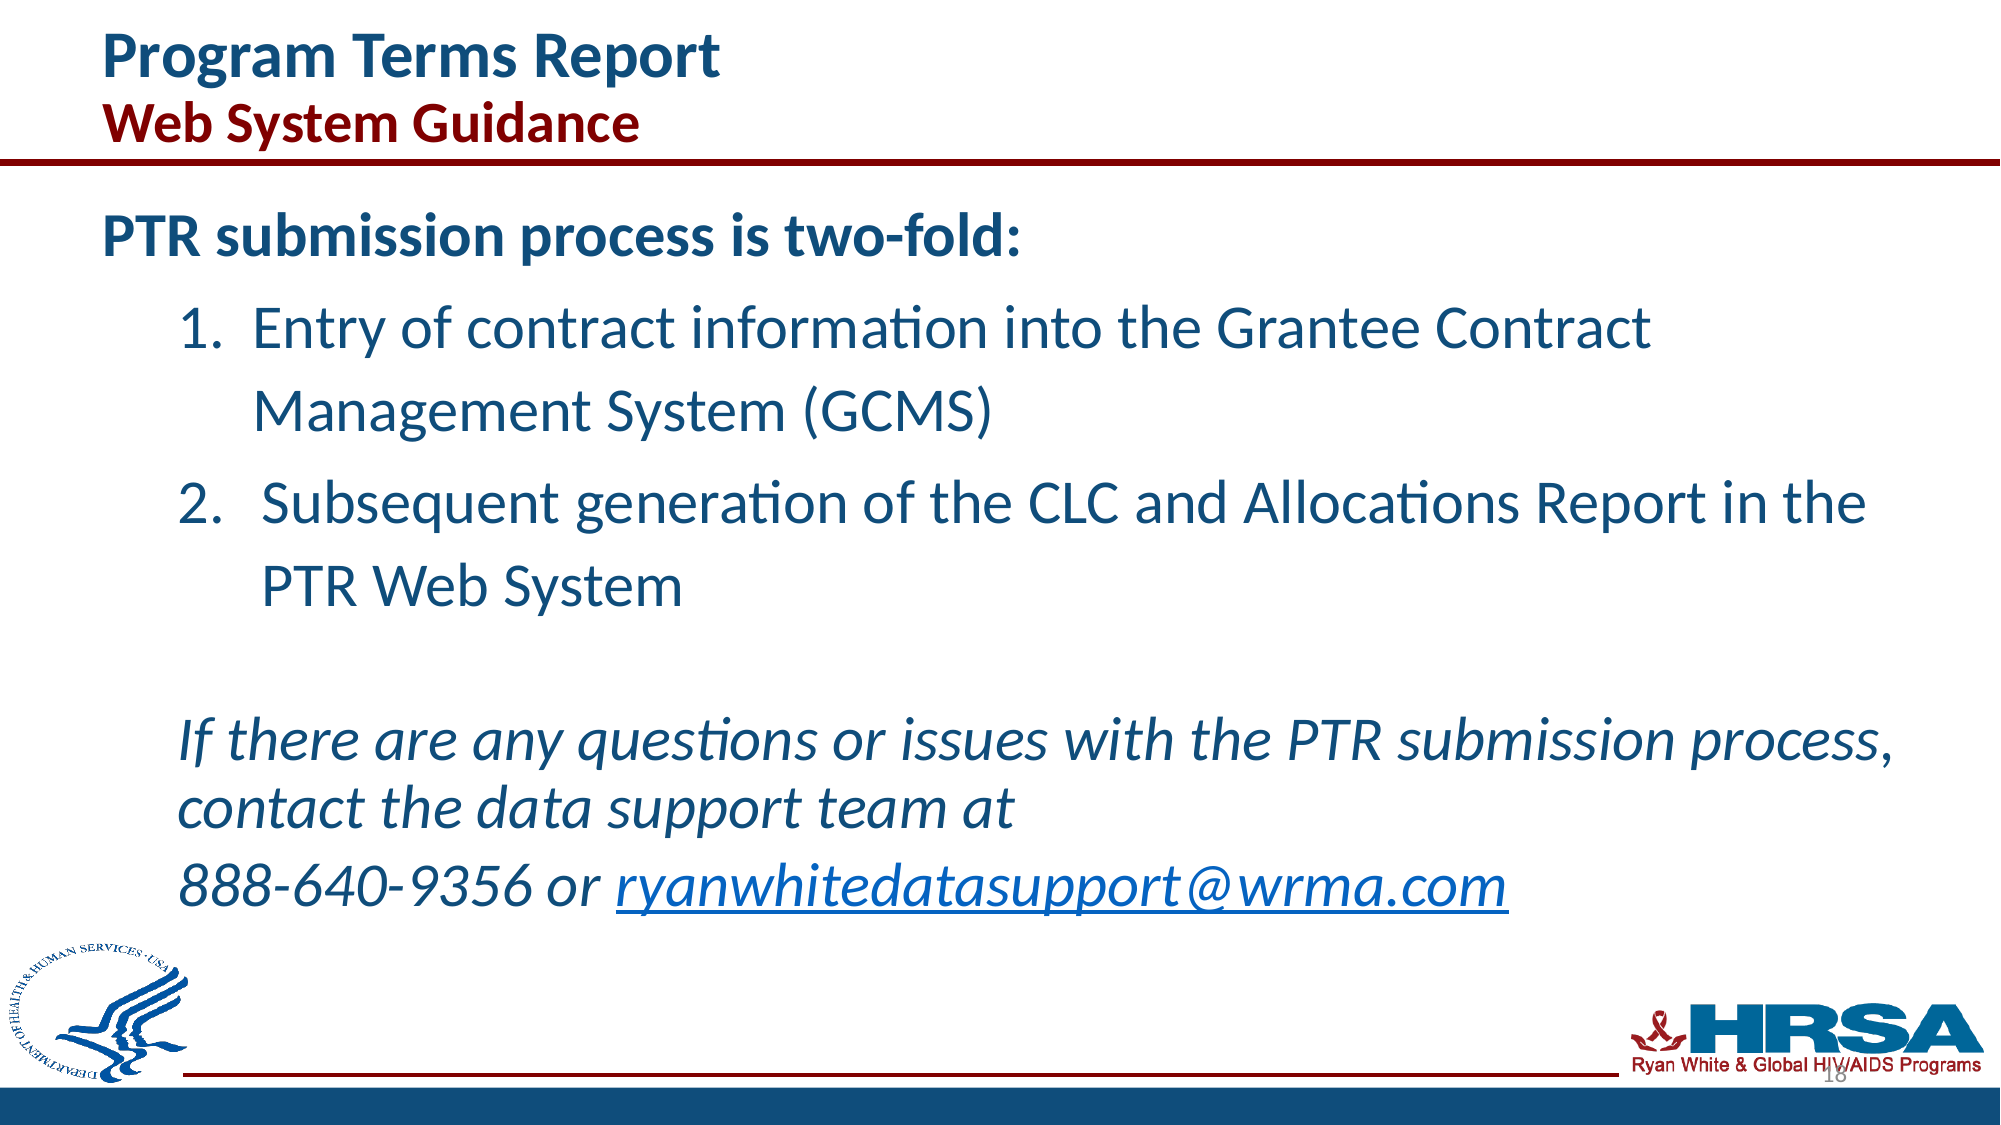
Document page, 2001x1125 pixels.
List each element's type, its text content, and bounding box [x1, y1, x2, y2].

picture [1631, 1003, 1884, 1042]
picture [1938, 1023, 1949, 1035]
slide_number 18 [1412, 1042, 1863, 1103]
title Program Terms Report Web System Guidance [87, 0, 1950, 175]
picture [1865, 1003, 1984, 1048]
list PTR submission process is two-fold: Entry of contract information into the Grantee Contract Management System (GCMS) Subsequent generation of the CLC and Allocations Report in the PTR Web System If there are any questions or issues with the PTR submission process, contact the data support team at 888-640-9356 or ryanwhitedatasupport@wrma.com [87, 178, 1950, 938]
picture [0, 939, 197, 1088]
picture [1716, 1036, 1737, 1042]
picture [1791, 1037, 1813, 1042]
picture [1791, 1017, 1813, 1025]
picture [1863, 1046, 1984, 1075]
